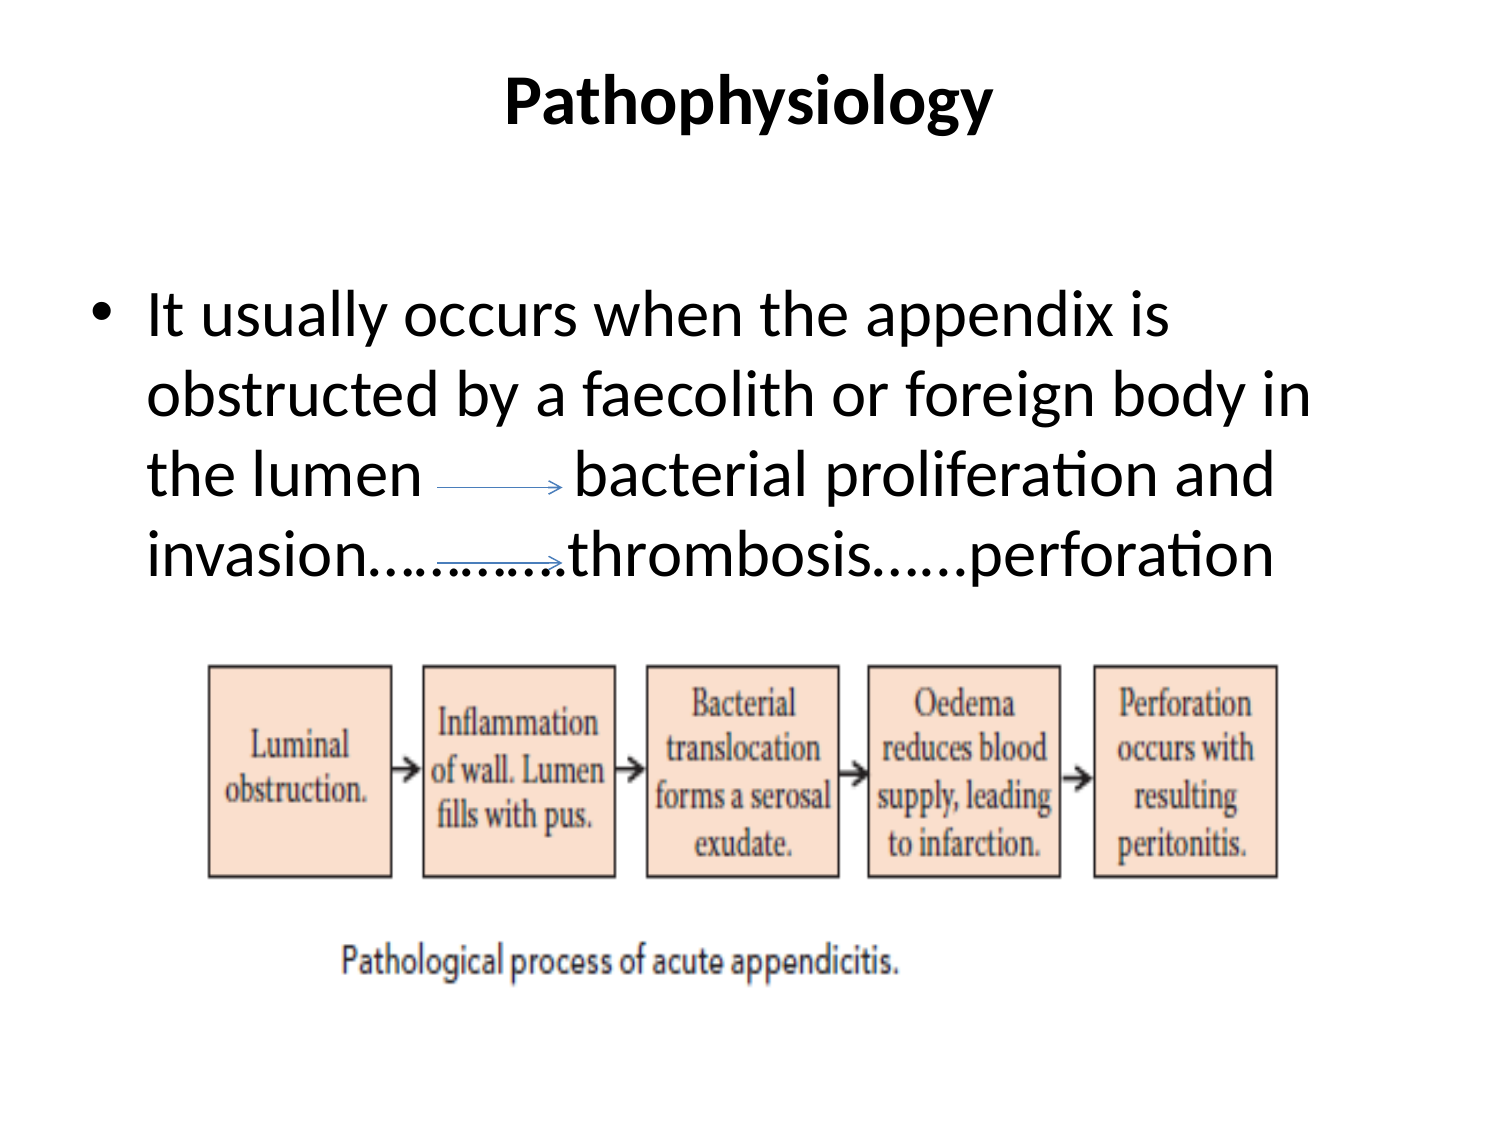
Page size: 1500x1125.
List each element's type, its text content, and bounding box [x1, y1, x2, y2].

list It usually occurs when the appendix is obstructed by a faecolith or foreign body in the lumen bacterial proliferation and invasion………….thrombosis…...perforation [75, 262, 1425, 1005]
picture [174, 612, 1351, 1013]
title Pathophysiology [75, 45, 1425, 233]
